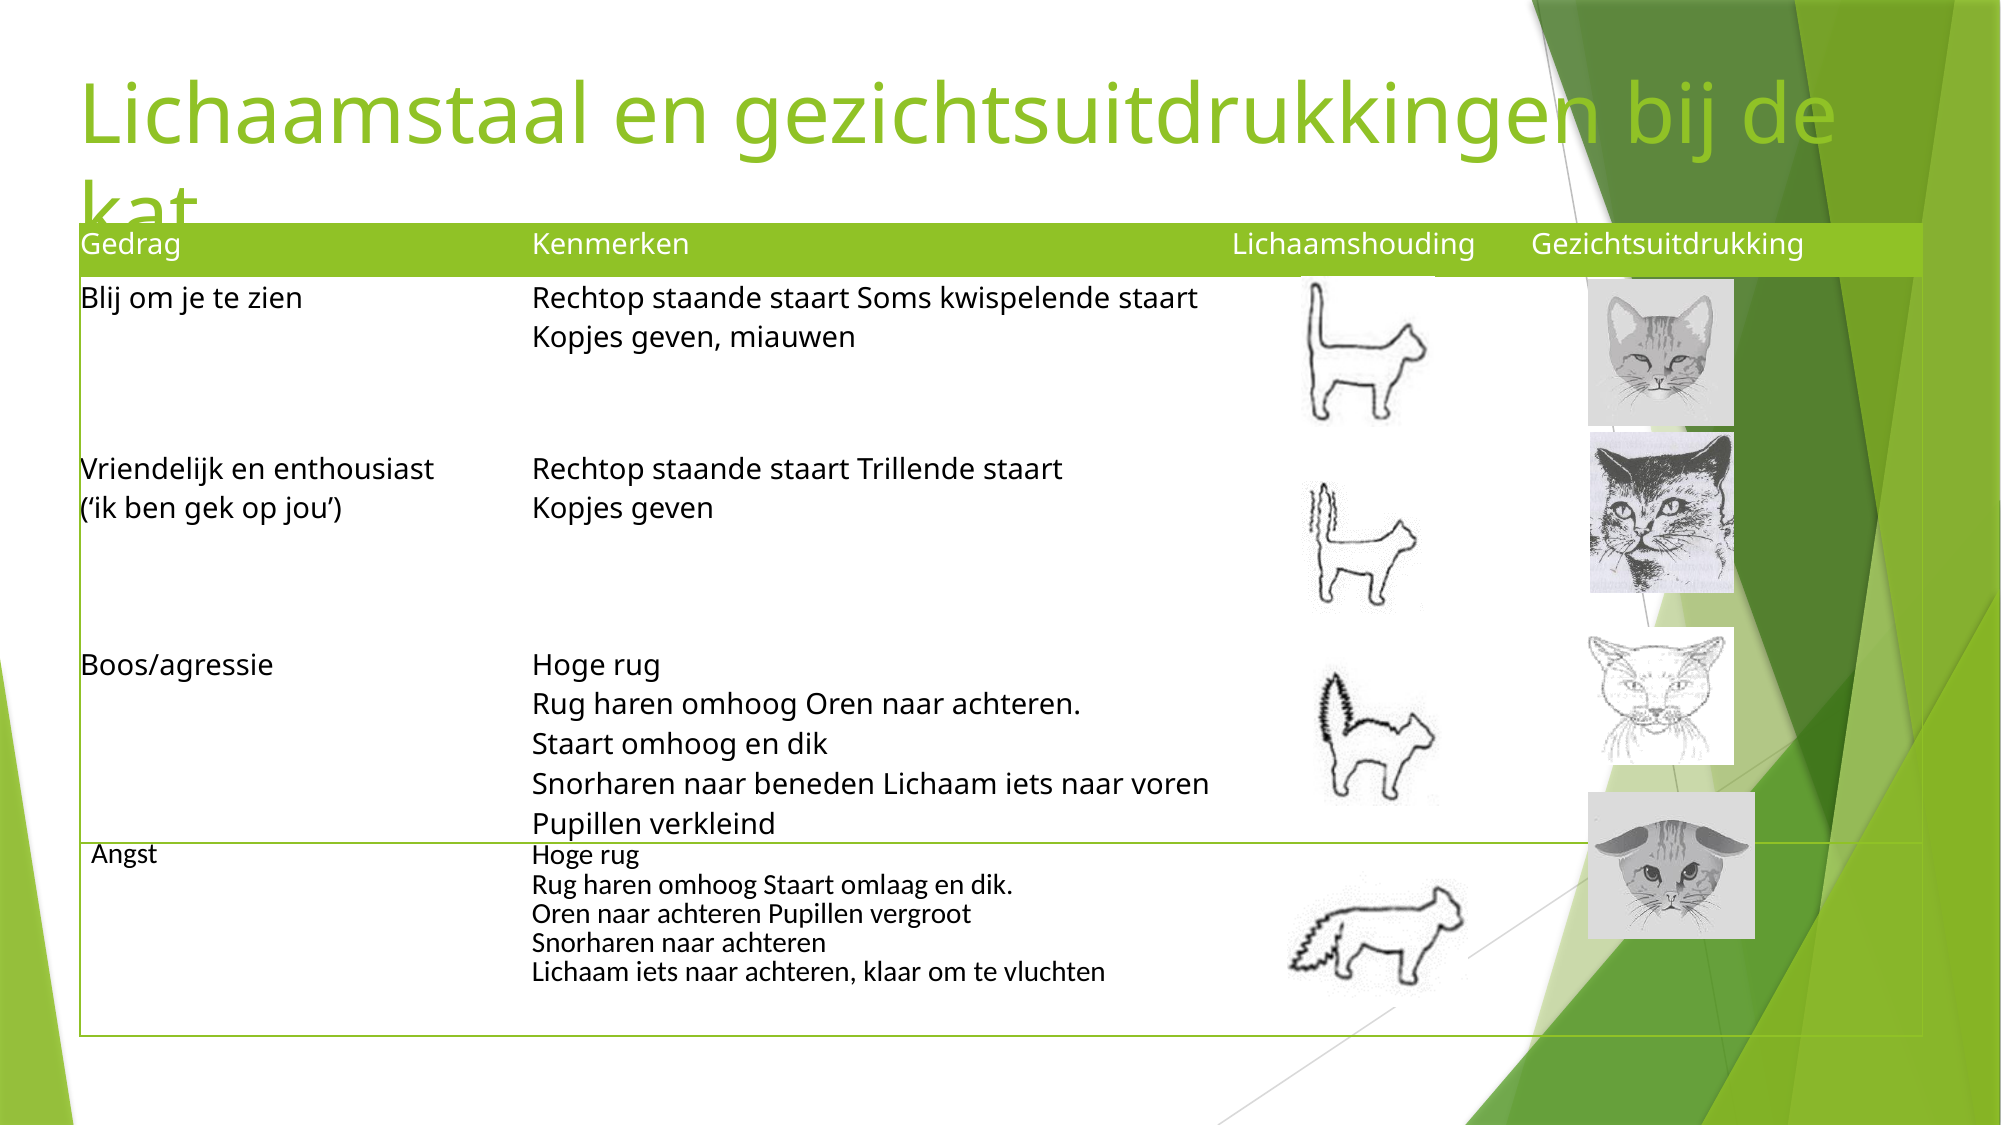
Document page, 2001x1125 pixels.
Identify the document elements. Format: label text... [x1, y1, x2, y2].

picture [1575, 626, 1735, 766]
table_cell Hoge rug Rug haren omhoog Staart omlaag en dik. Oren naar achteren Pupillen vergroot Snorharen naar achteren Lichaam iets naar achteren, klaar om te vluchten [532, 844, 1232, 1035]
picture [1587, 792, 1756, 939]
picture [1300, 468, 1424, 616]
table_cell [1531, 844, 1922, 1035]
table_cell [1232, 448, 1531, 644]
table_cell Hoge rug Rug haren omhoog Oren naar achteren. Staart omhoog en dik Snorharen naar beneden Lichaam iets naar voren Pupillen verkleind [532, 644, 1232, 842]
table_cell [1232, 844, 1531, 1035]
table_header Lichaamshouding [1232, 224, 1531, 277]
picture [1287, 869, 1469, 1007]
table_cell Rechtop staande staart Soms kwispelende staart Kopjes geven, miauwen [532, 277, 1232, 448]
table_cell Boos/agressie [81, 644, 532, 842]
table_cell [1531, 644, 1922, 842]
title Lichaamstaal en gezichtsuitdrukkingen bij de kat [63, 52, 1888, 276]
table_cell Vriendelijk en enthousiast (‘ik ben gek op jou’) [81, 448, 532, 644]
table_cell [1531, 277, 1922, 448]
table_header Gedrag [81, 224, 532, 277]
table_cell [1531, 448, 1922, 644]
picture [1313, 656, 1443, 807]
table_header Kenmerken [532, 224, 1232, 277]
table_cell [1232, 277, 1531, 448]
table_header Gezichtsuitdrukking [1531, 224, 1922, 277]
table_cell [1232, 644, 1531, 842]
picture [1301, 275, 1435, 427]
picture [1589, 431, 1734, 594]
picture [1587, 279, 1734, 426]
table_cell Blij om je te zien [81, 277, 532, 448]
table_cell Rechtop staande staart Trillende staart Kopjes geven [532, 448, 1232, 644]
table_cell Angst [81, 844, 532, 1035]
